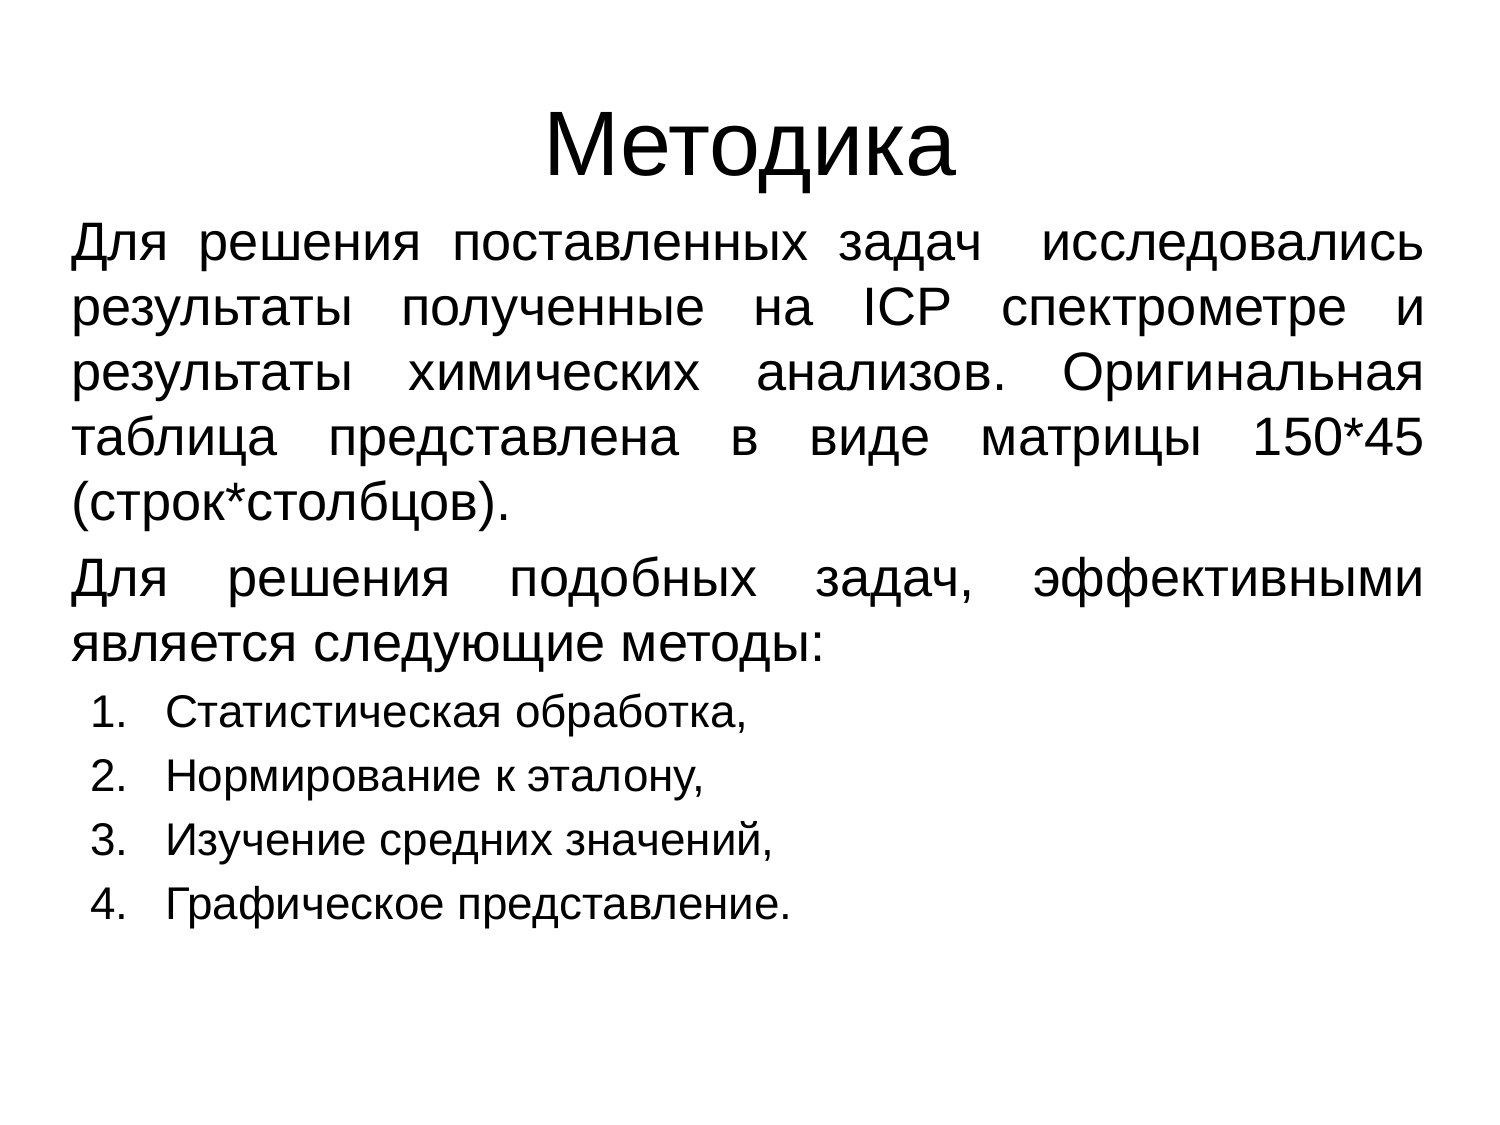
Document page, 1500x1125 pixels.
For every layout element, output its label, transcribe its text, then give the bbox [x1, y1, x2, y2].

list Для решения поставленных задач исследовались результаты полученные на ICP спектрометре и результаты химических анализов. Оригинальная таблица представлена в виде матрицы 150*45 (строк*столбцов). Для решения подобных задач, эффективными является следующие методы: Статистическая обработка, Нормирование к эталону, Изучение средних значений, Графическое представление. [0, 198, 1442, 942]
title Методика [74, 44, 1426, 198]
